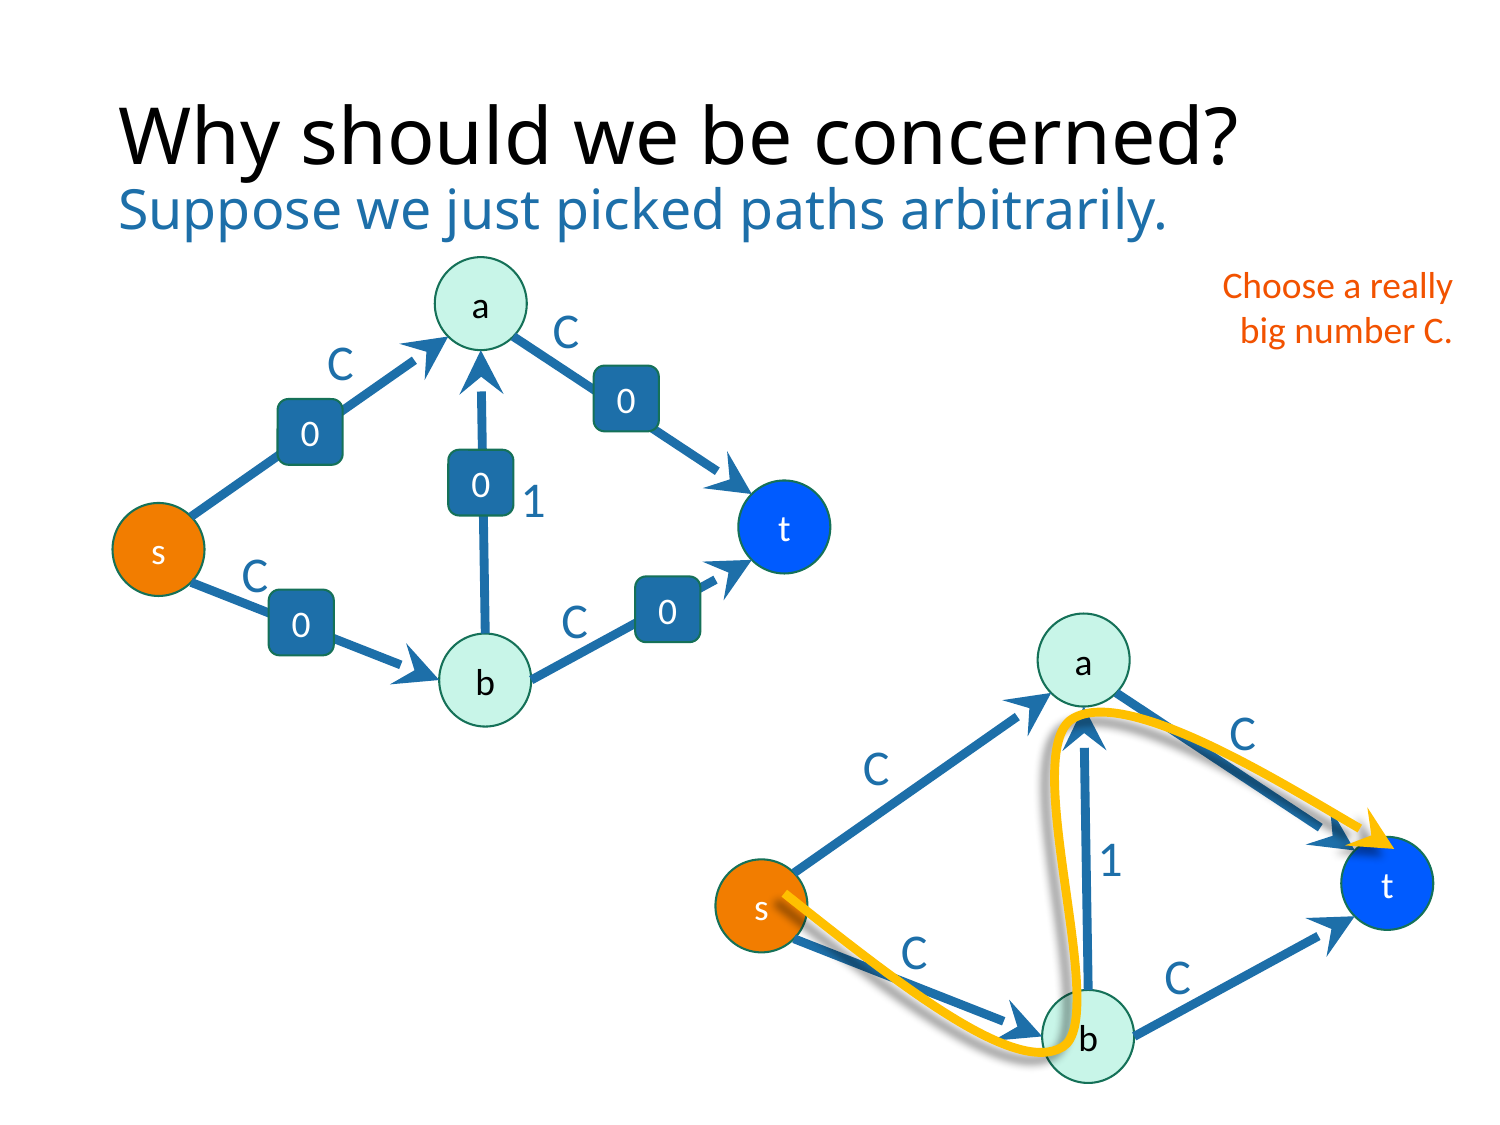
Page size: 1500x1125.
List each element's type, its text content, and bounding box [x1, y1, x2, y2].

text_box Choose a really big number C. [1155, 253, 1469, 359]
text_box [715, 613, 1434, 1083]
title Why should we be concerned? Suppose we just picked paths arbitrarily. [103, 59, 1397, 278]
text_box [112, 257, 831, 727]
